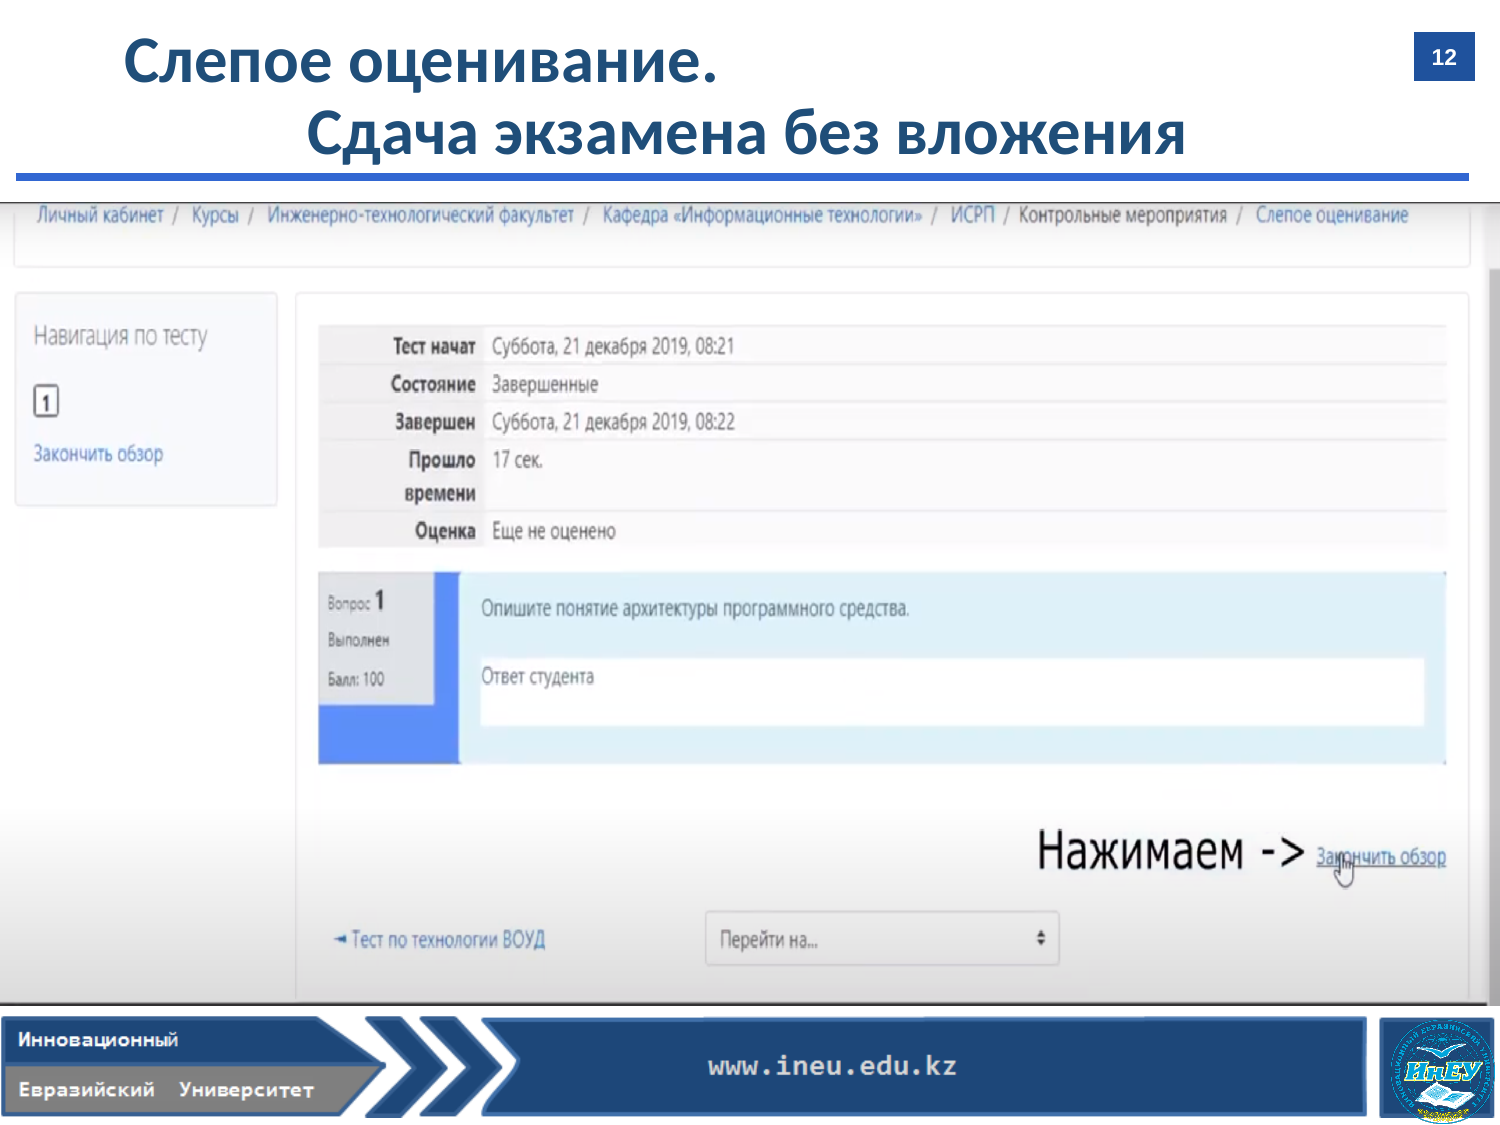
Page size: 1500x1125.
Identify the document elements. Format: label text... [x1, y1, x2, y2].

picture [0, 202, 1500, 1006]
picture [0, 1015, 1500, 1125]
text_box Слепое оценивание. Сдача экзамена без вложения [48, 17, 1410, 162]
text_box 12 [1414, 32, 1475, 81]
